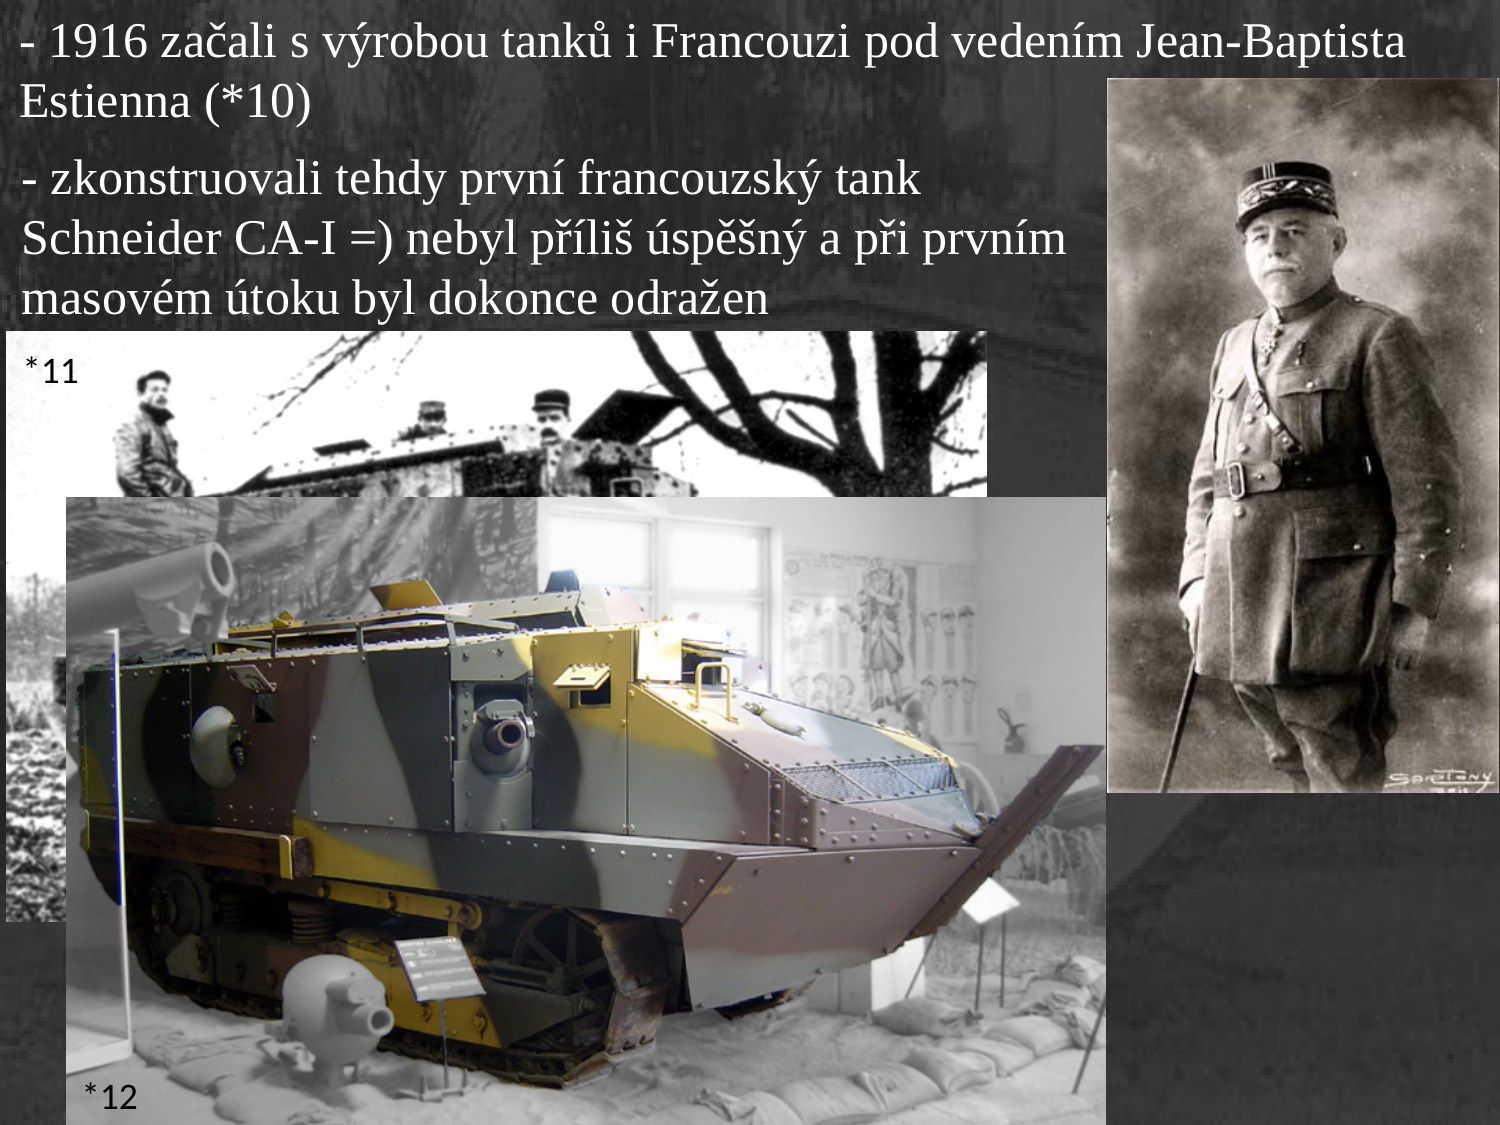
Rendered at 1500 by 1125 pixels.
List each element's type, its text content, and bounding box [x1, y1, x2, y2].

text_box - zkonstruovali tehdy první francouzský tank Schneider CA-I =) nebyl příliš úspěšný a při prvním masovém útoku byl dokonce odražen [6, 137, 1102, 332]
list - 1916 začali s výrobou tanků i Francouzi pod vedením Jean-Baptista Estienna (*10) [4, 0, 1500, 161]
picture [0, 0, 1500, 1125]
